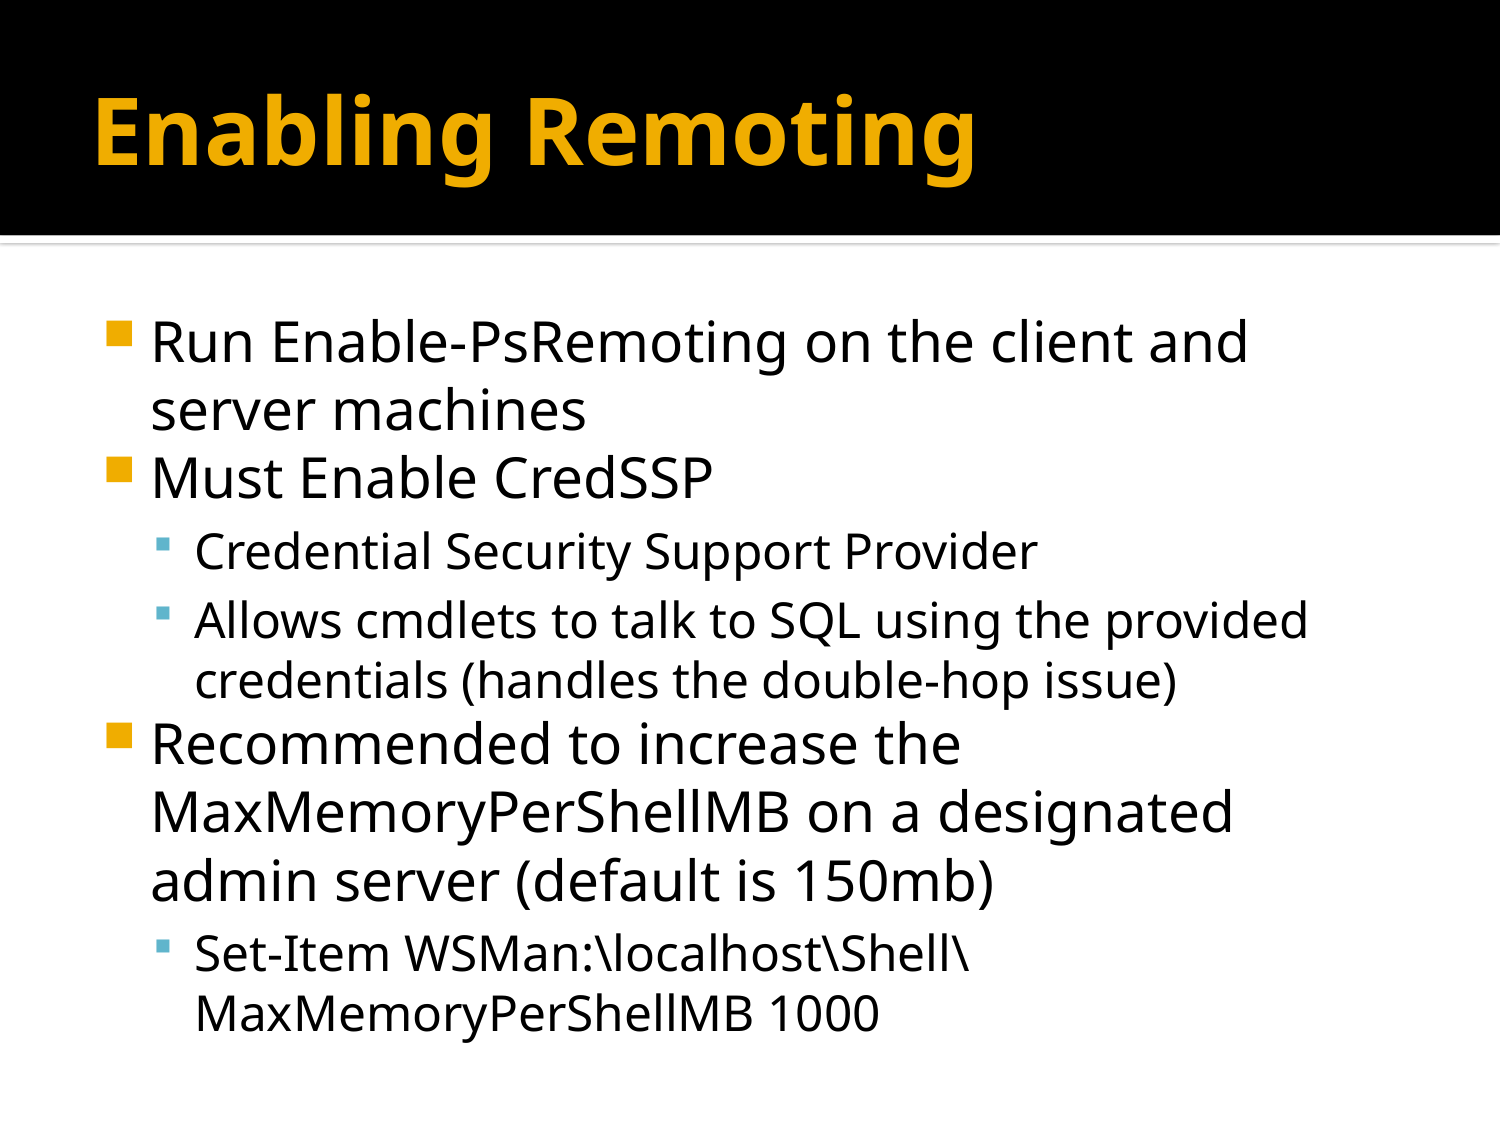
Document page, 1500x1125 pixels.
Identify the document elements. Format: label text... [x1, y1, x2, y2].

list Run Enable-PsRemoting on the client and server machines Must Enable CredSSP Credential Security Support Provider Allows cmdlets to talk to SQL using the provided credentials (handles the double-hop issue) Recommended to increase the MaxMemoryPerShellMB on a designated admin server (default is 150mb) Set-Item WSMan:\localhost\Shell\MaxMemoryPerShellMB 1000 [75, 291, 1425, 1050]
title Enabling Remoting [75, 25, 1425, 231]
